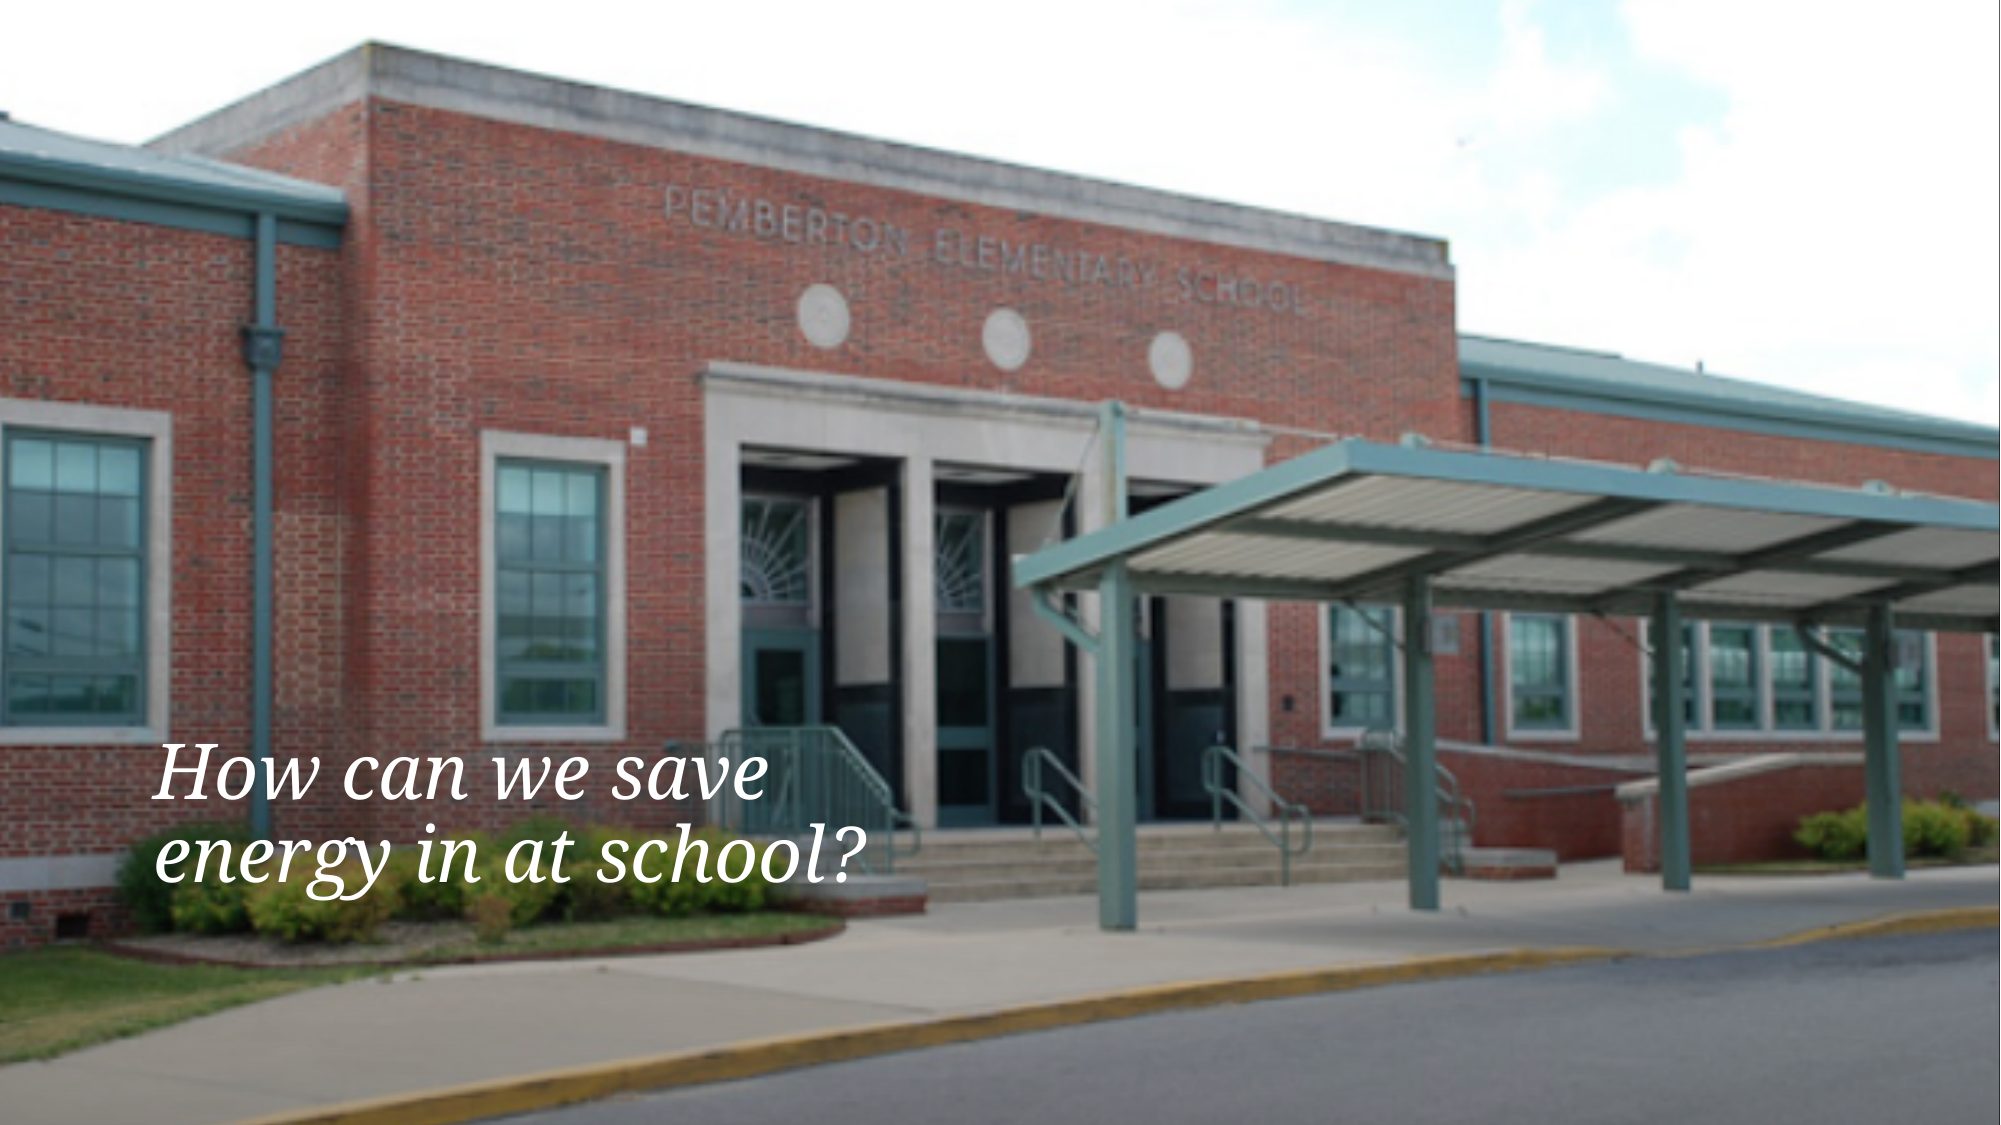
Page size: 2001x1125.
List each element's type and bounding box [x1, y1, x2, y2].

list [0, 0, 2000, 1125]
